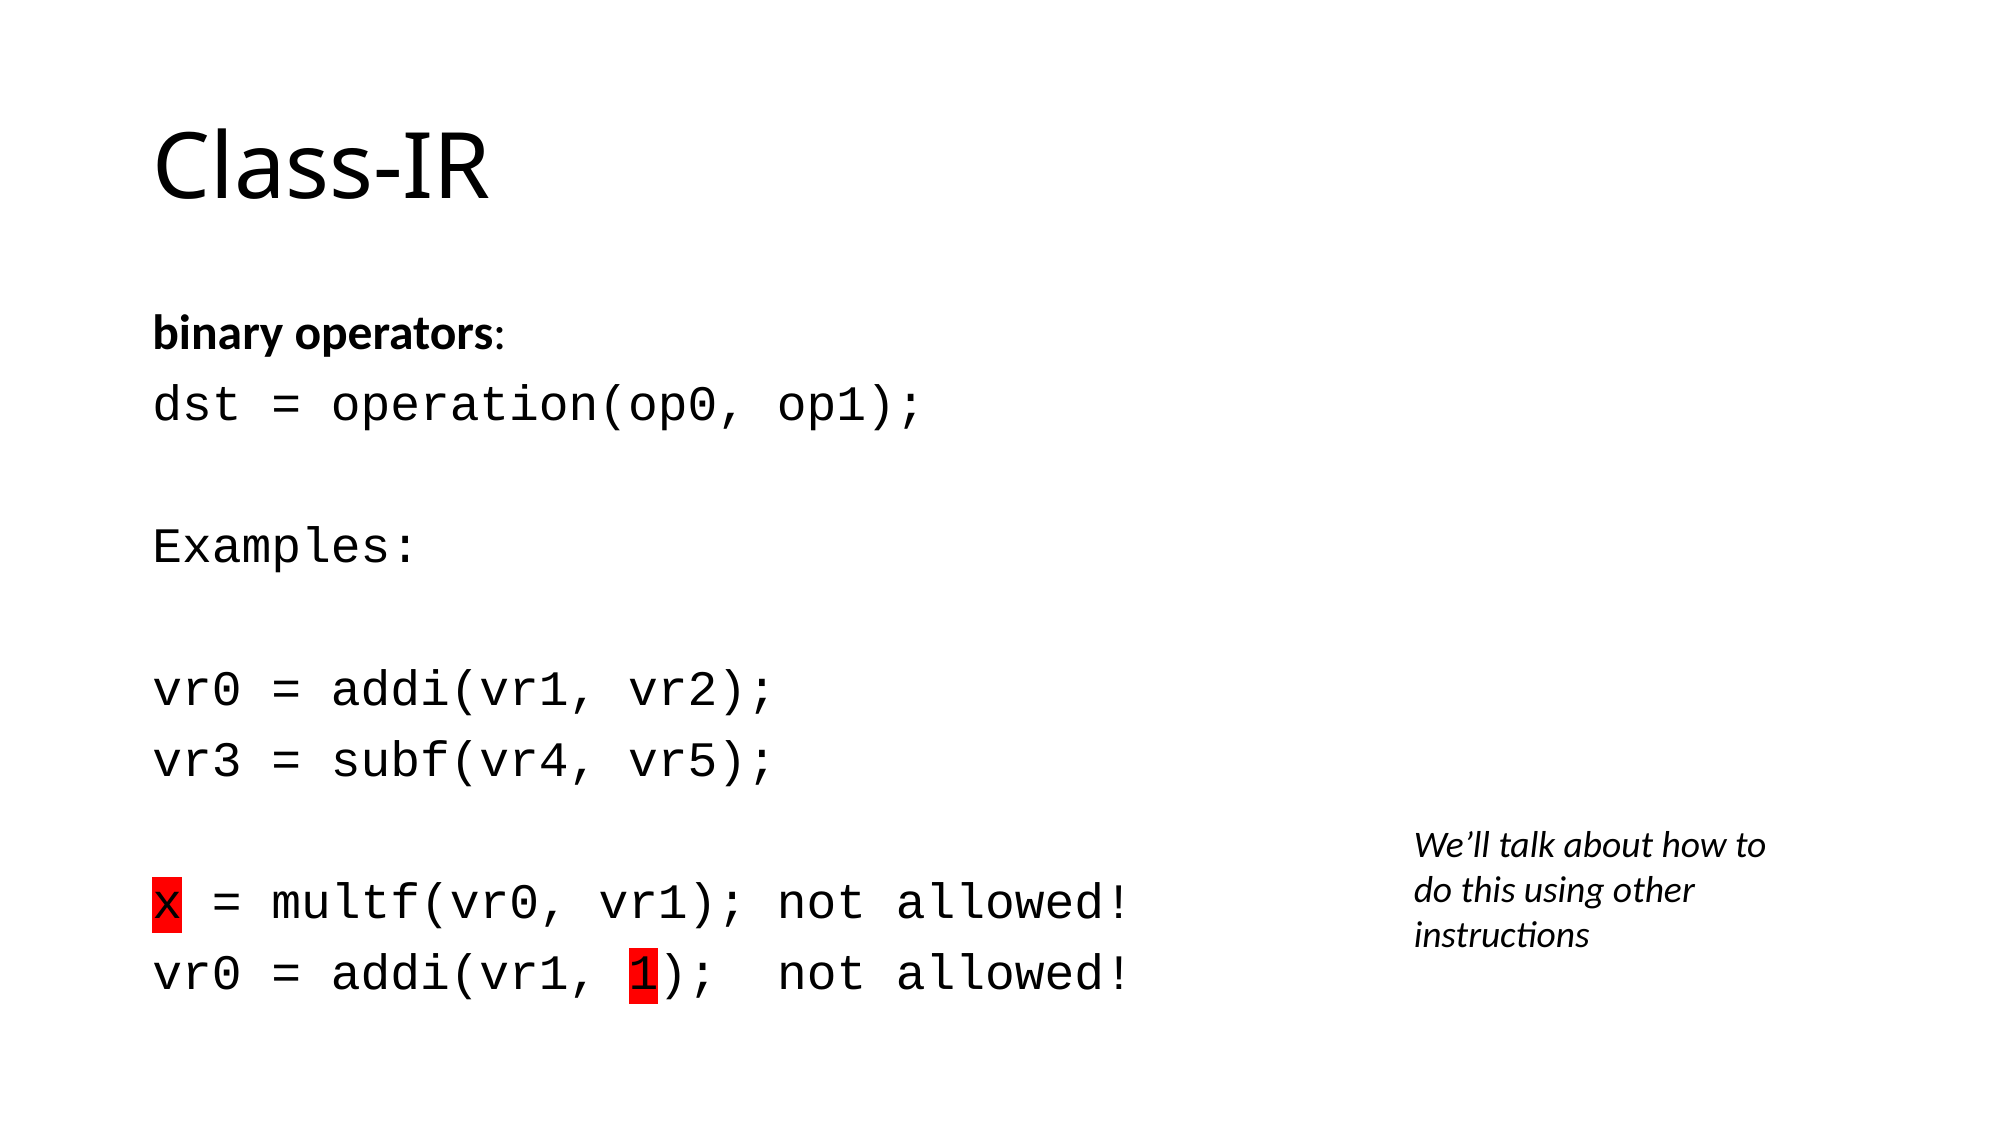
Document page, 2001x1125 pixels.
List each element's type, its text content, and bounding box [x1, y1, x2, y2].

list binary operators: dst = operation(op0, op1); Examples: vr0 = addi(vr1, vr2); vr3 = subf(vr4, vr5); x = multf(vr0, vr1); not allowed! vr0 = addi(vr1, 1); not allowed! [137, 299, 1863, 1014]
title Class-IR [137, 59, 1863, 278]
text_box We’ll talk about how to do this using other instructions [1399, 812, 1790, 963]
